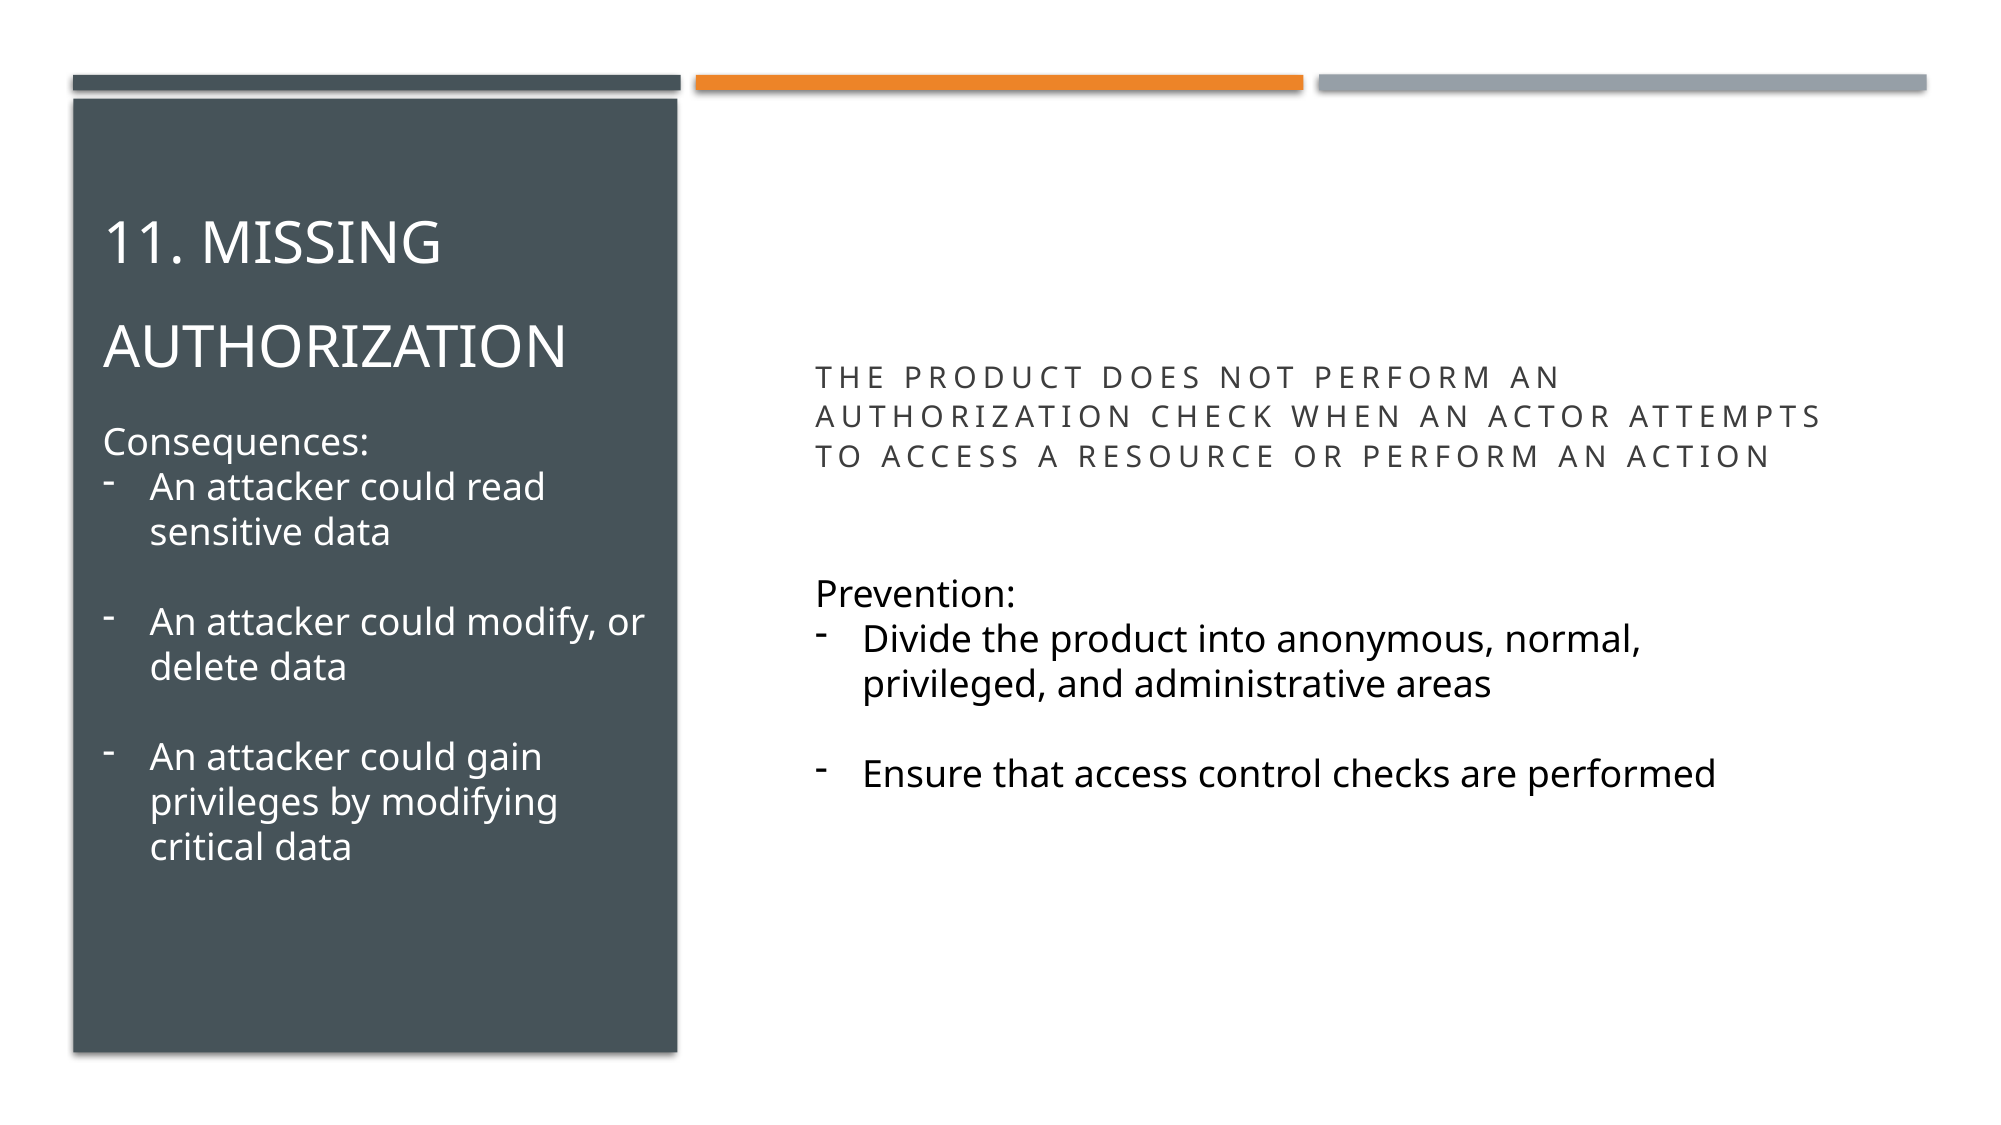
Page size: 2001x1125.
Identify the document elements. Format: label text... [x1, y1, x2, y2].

text_box Consequences: An attacker could read sensitive data An attacker could modify, or delete data An attacker could gain privileges by modifying critical data [87, 410, 662, 876]
text_box Prevention: Divide the product into anonymous, normal, privileged, and administrative areas Ensure that access control checks are performed [800, 562, 1852, 848]
title 11. Missing Authorization [88, 142, 662, 410]
list The Product does not perform an authorization check when an actor attempts to access a resource or perform an action [800, 321, 1852, 481]
text_box results [758, 240, 1852, 885]
